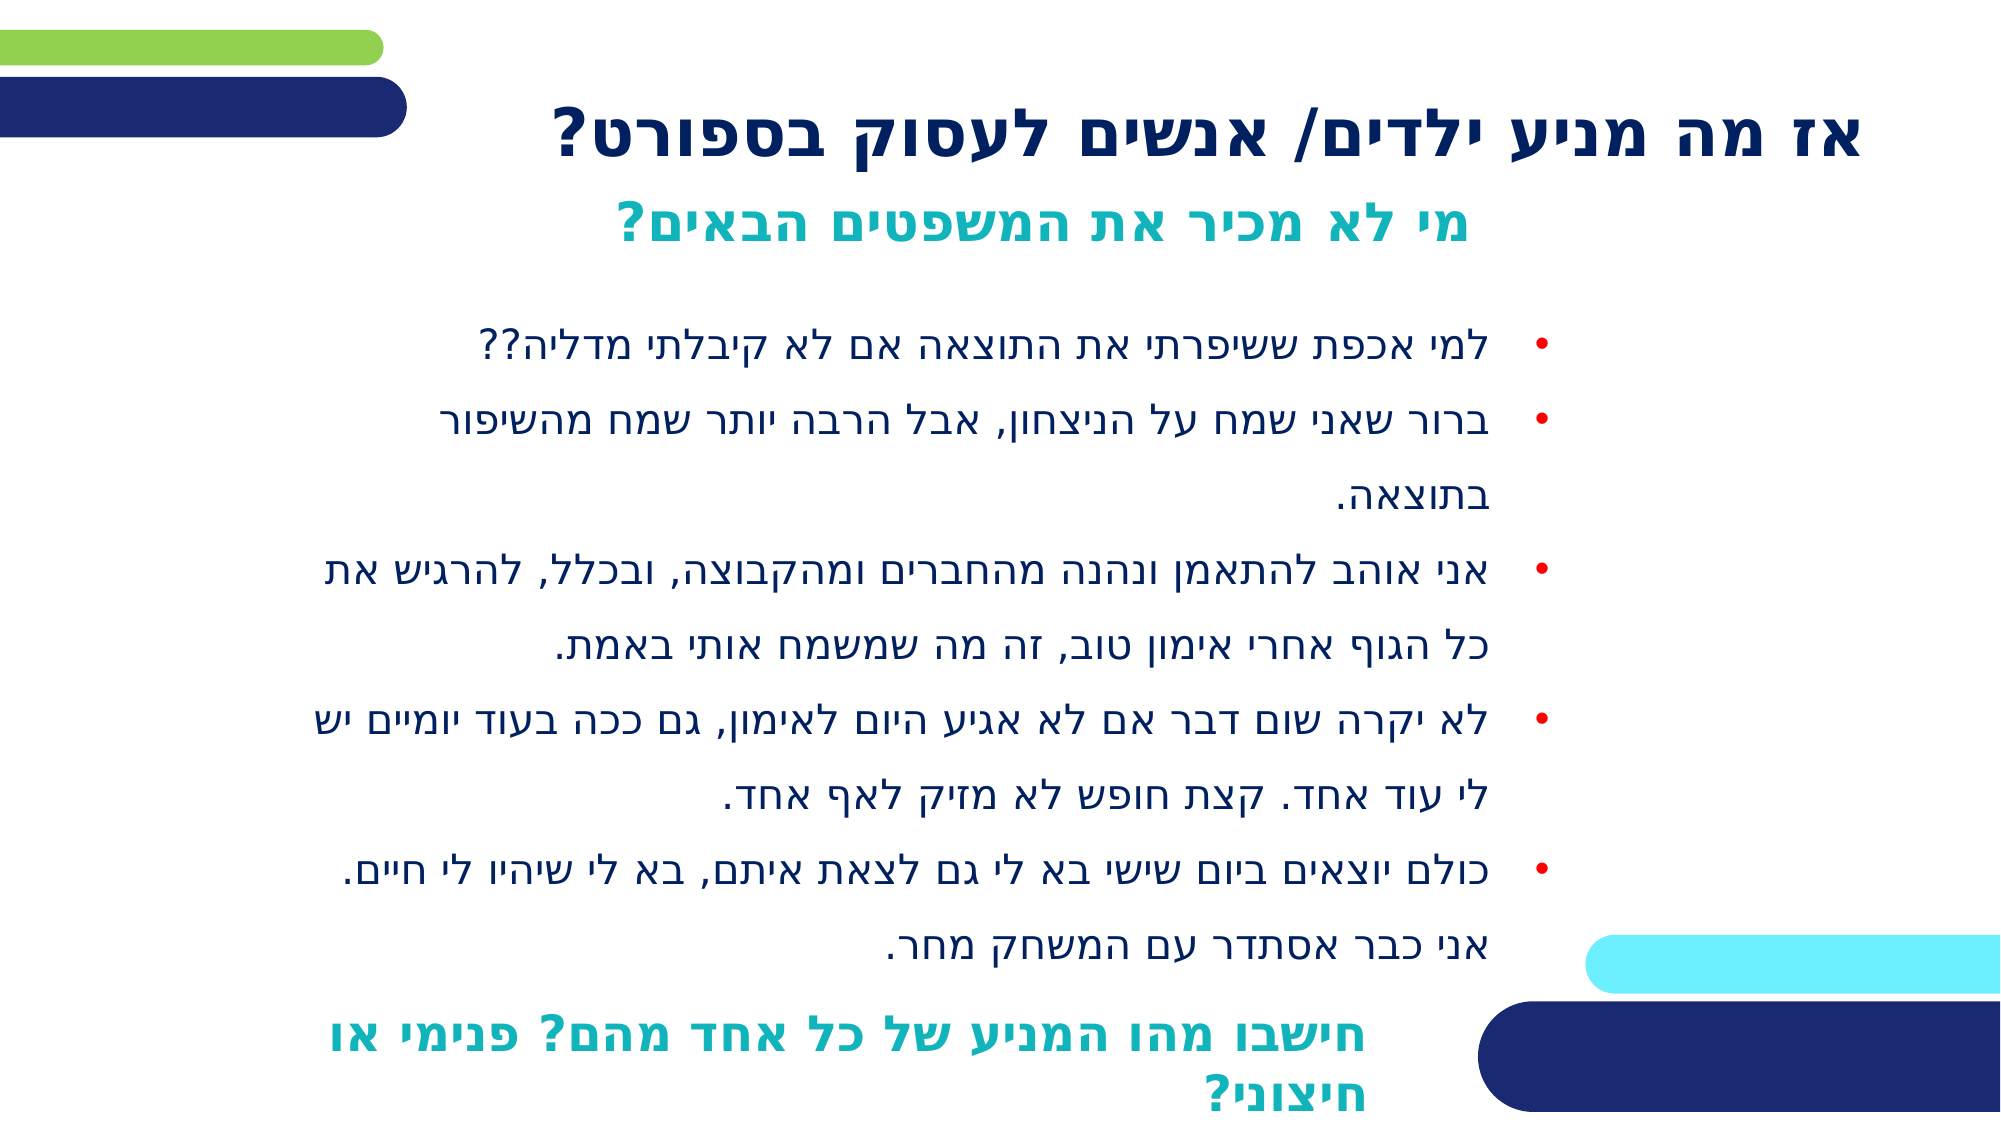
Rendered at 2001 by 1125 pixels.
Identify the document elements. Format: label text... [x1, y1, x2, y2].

list למי אכפת ששיפרתי את התוצאה אם לא קיבלתי מדליה?? ברור שאני שמח על הניצחון, אבל הרבה יותר שמח מהשיפור בתוצאה. אני אוהב להתאמן ונהנה מהחברים ומהקבוצה, ובכלל, להרגיש את כל הגוף אחרי אימון טוב, זה מה שמשמח אותי באמת. לא יקרה שום דבר אם לא אגיע היום לאימון, גם ככה בעוד יומיים יש לי עוד אחד. קצת חופש לא מזיק לאף אחד. כולם יוצאים ביום שישי בא לי גם לצאת איתם, בא לי שיהיו לי חיים. אני כבר אסתדר עם המשחק מחר. [263, 285, 1581, 967]
text_box חישבו מהו המניע של כל אחד מהם? פנימי או חיצוני? [133, 993, 1384, 1062]
list מי לא מכיר את המשפטים הבאים? [80, 179, 1525, 269]
title אז מה מניע ילדים/ אנשים לעסוק בספורט? [418, 105, 2000, 224]
